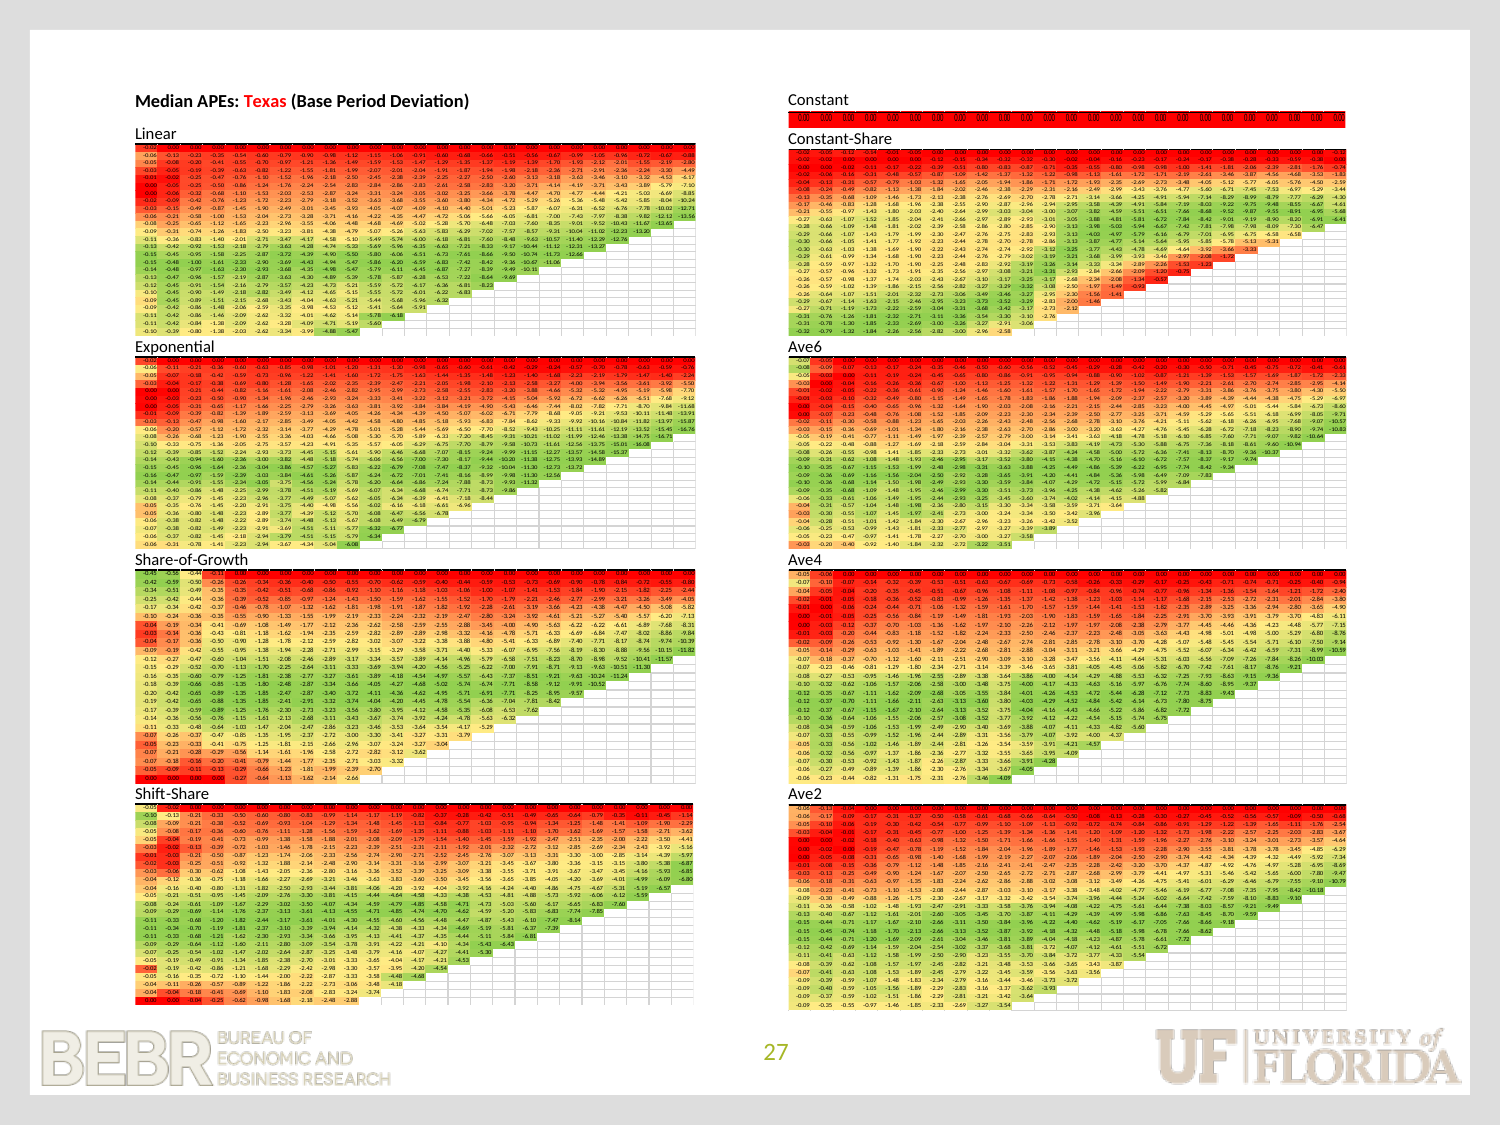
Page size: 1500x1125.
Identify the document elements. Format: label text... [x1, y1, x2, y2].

picture [39, 1029, 406, 1086]
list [1153, 1015, 1465, 1095]
slide_number 27 [671, 1022, 881, 1081]
picture [134, 89, 1384, 1012]
